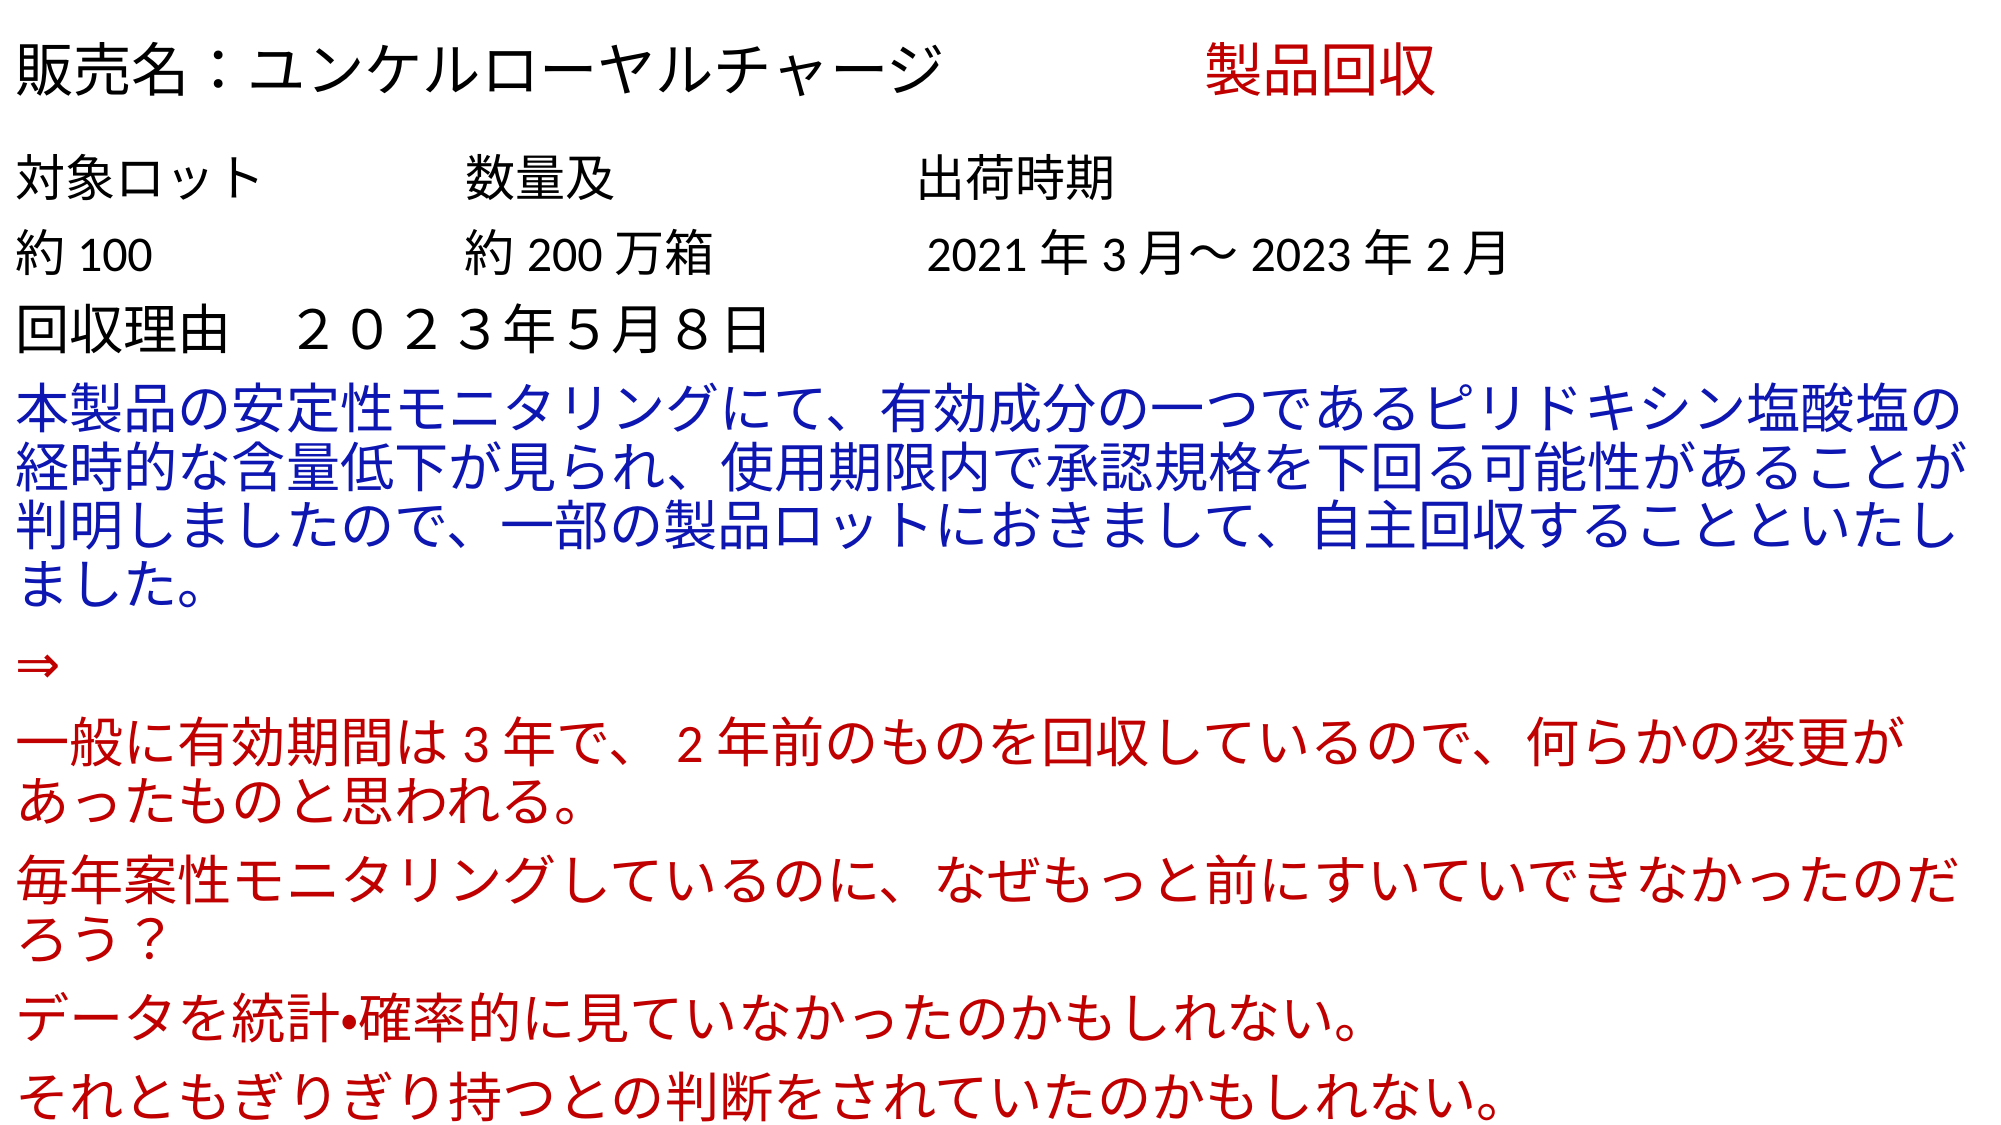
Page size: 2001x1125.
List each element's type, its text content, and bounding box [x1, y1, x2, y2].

title 販売名：ユンケルローヤルチャージ 製品回収 [0, 0, 2000, 145]
list 対象ロット 数量及 出荷時期 約100 約200万箱 2021年3月～2023年2月 回収理由 ２０２３年５月８日 本製品の安定性モニタリングにて、有効成分の一つであるピリドキシン塩酸塩の経時的な含量低下が見られ、使用期限内で承認規格を下回る可能性があることが判明しましたので、一部の製品ロットにおきまして、自主回収することといたしました。 ⇒ 一般に有効期間は3年で、2年前のものを回収しているので、何らかの変更があったものと思われる。 毎年案性モニタリングしているのに、なぜもっと前にすいていできなかったのだろう？ データを統計・確率的に見ていなかったのかもしれない。 それともぎりぎり持つとの判断をされていたのかもしれない。 [0, 145, 2000, 1125]
